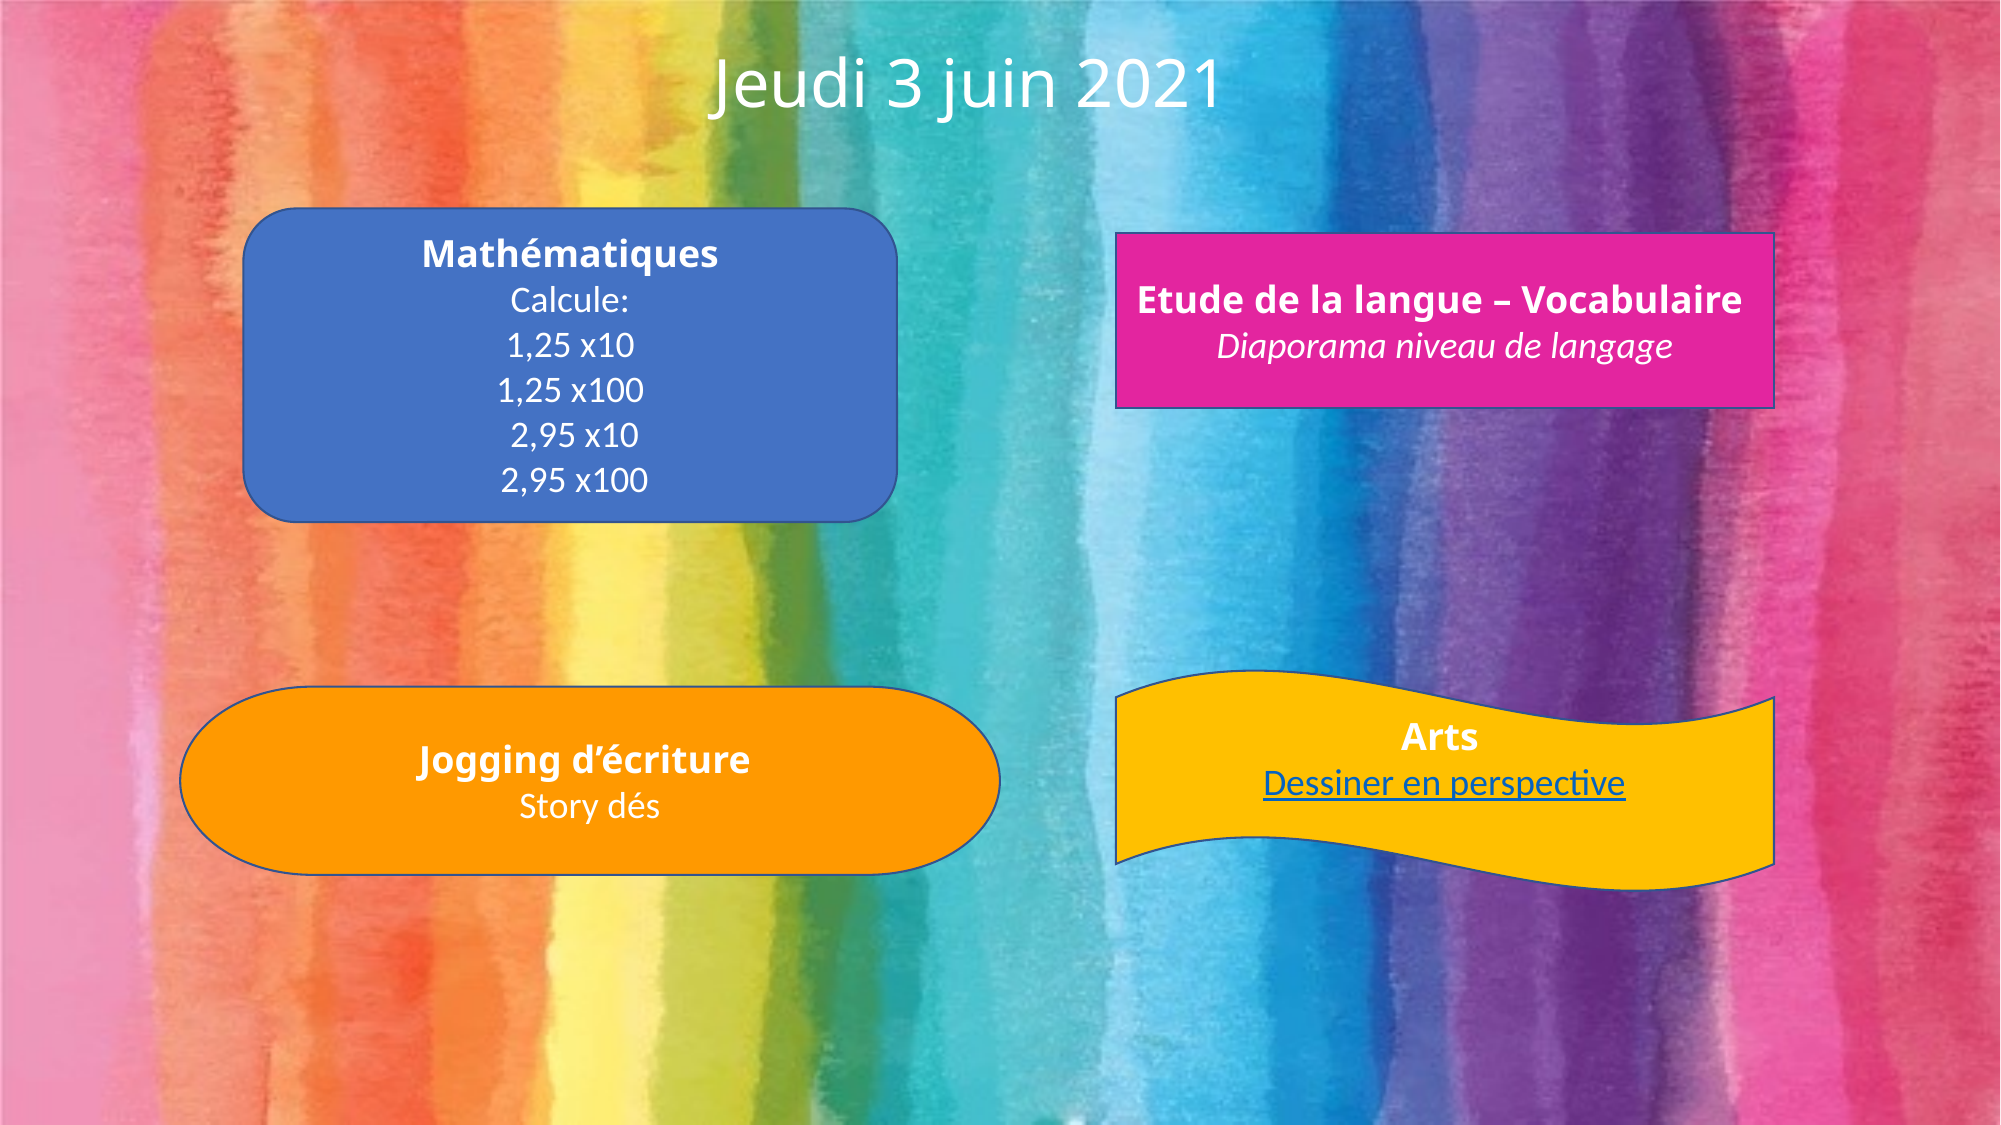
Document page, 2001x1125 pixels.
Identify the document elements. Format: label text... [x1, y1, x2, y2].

text_box Arts Dessiner en perspective [1114, 669, 1776, 892]
text_box Mathématiques Calcule: 1,25 x10 1,25 x100 2,95 x10 2,95 x100 [242, 207, 899, 524]
picture [0, 0, 2001, 1125]
text_box Etude de la langue – Vocabulaire Diaporama niveau de langage [1115, 232, 1775, 409]
text_box Jeudi 3 juin 2021 [269, 33, 1674, 129]
text_box Jogging d’écriture Story dés [179, 685, 1001, 876]
